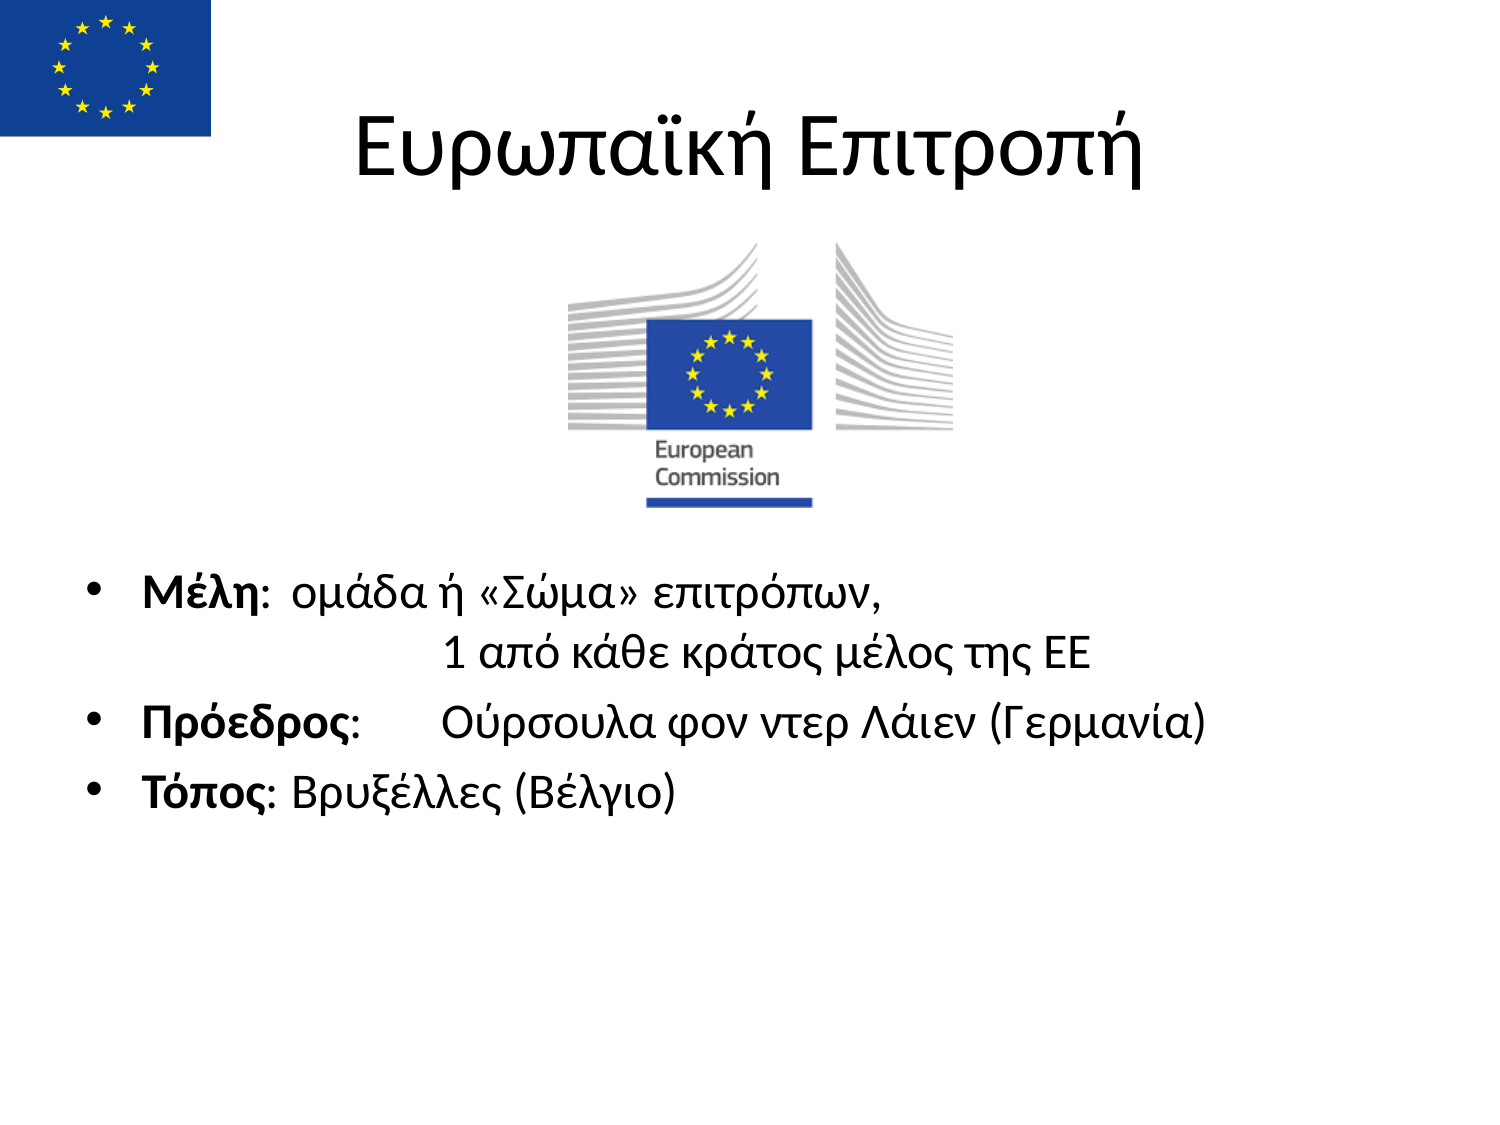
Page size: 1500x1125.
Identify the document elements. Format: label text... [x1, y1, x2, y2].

picture [568, 241, 953, 508]
list Μέλη: ομάδα ή «Σώμα» επιτρόπων, 1 από κάθε κράτος μέλος της ΕΕ Πρόεδρος: Ούρσουλα φον ντερ Λάιεν (Γερμανία) Τόπος: Βρυξέλλες (Βέλγιο) [70, 550, 1421, 992]
title Ευρωπαϊκή Επιτροπή [75, 45, 1425, 233]
picture [0, 0, 212, 137]
